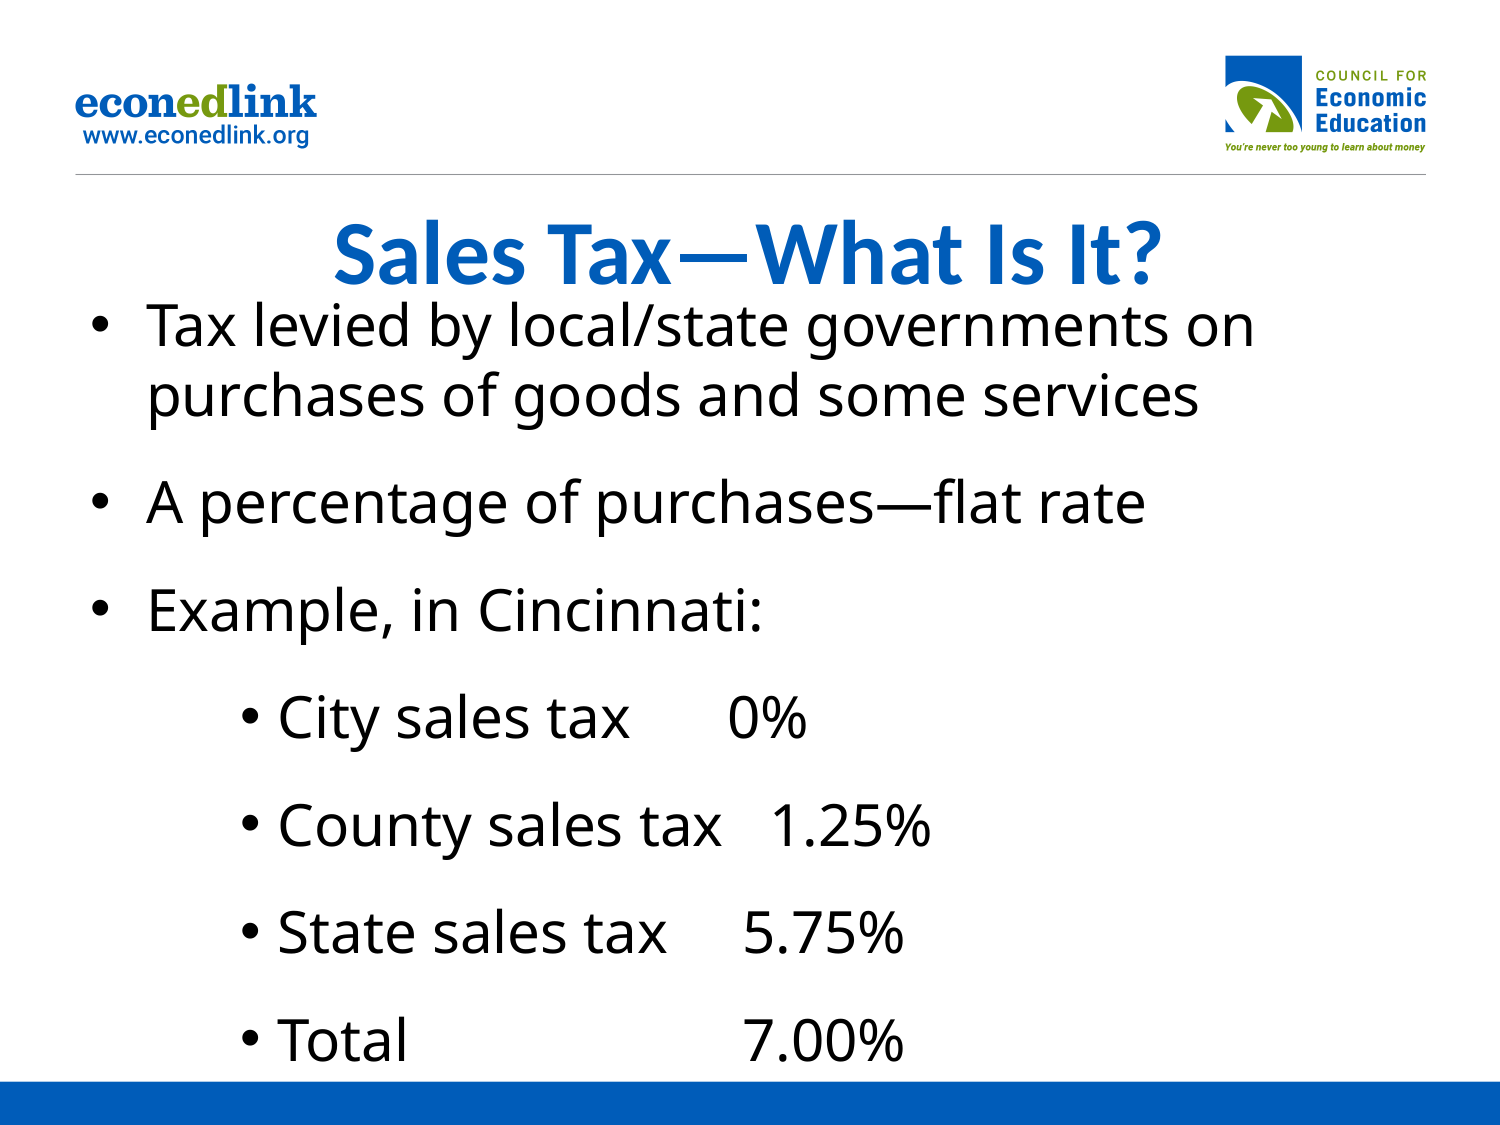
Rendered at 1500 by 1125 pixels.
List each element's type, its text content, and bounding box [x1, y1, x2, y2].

picture [0, 0, 1500, 1125]
title Sales Tax—What Is It? [74, 149, 1426, 280]
list Tax levied by local/state governments on purchases of goods and some services A percentage of purchases—flat rate Example, in Cincinnati: City sales tax 0% County sales tax 1.25% State sales tax 5.75% Total 7.00% [74, 280, 1426, 1056]
